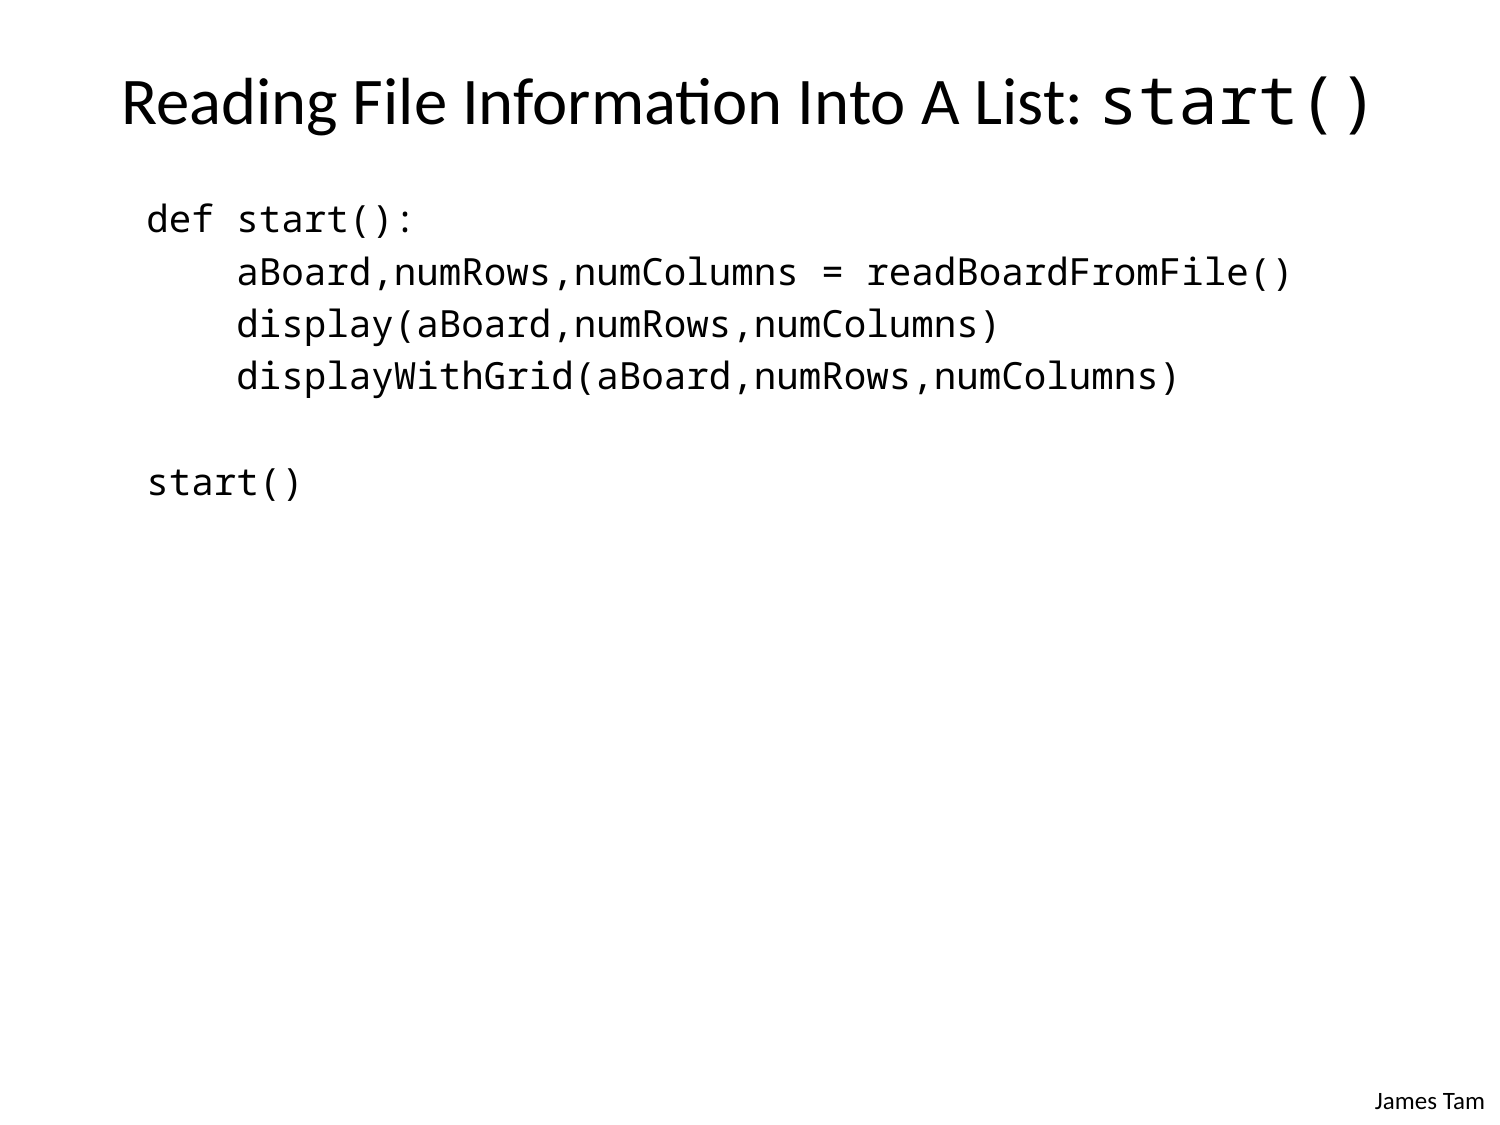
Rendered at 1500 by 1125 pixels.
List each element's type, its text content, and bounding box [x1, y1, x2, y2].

title Reading File Information Into A List: start() [75, 45, 1425, 150]
list def start(): aBoard,numRows,numColumns = readBoardFromFile() display(aBoard,numRows,numColumns) displayWithGrid(aBoard,numRows,numColumns) start() [75, 187, 1425, 1075]
